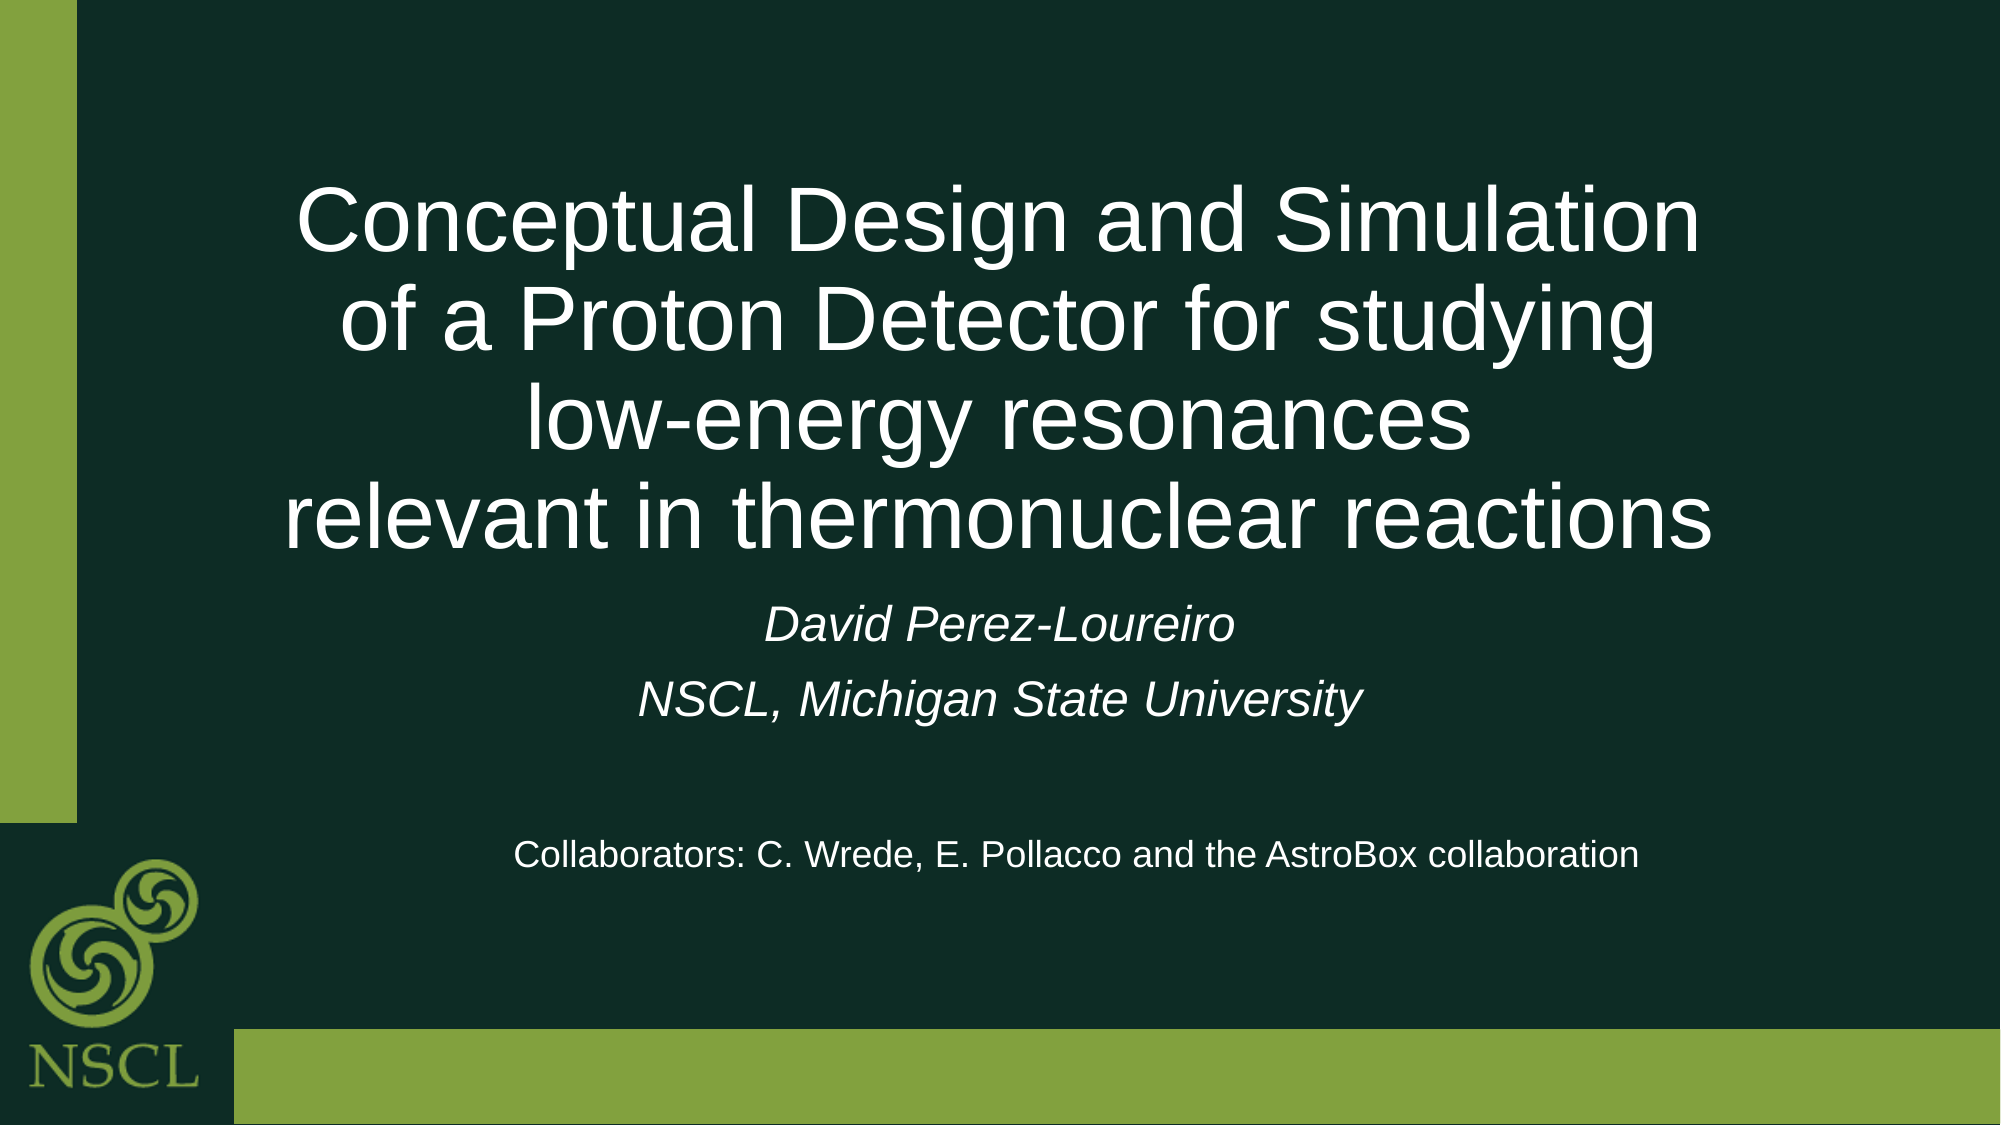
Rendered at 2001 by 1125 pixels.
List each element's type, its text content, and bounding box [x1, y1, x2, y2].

subtitle David Perez-Loureiro NSCL, Michigan State University [249, 590, 1750, 863]
text_box Collaborators: C. Wrede, E. Pollacco and the AstroBox collaboration [498, 822, 1656, 883]
title Conceptual Design and Simulation of a Proton Detector for studying low-energy resonances relevant in thermonuclear reactions [249, 184, 1750, 576]
picture [0, 823, 234, 1125]
